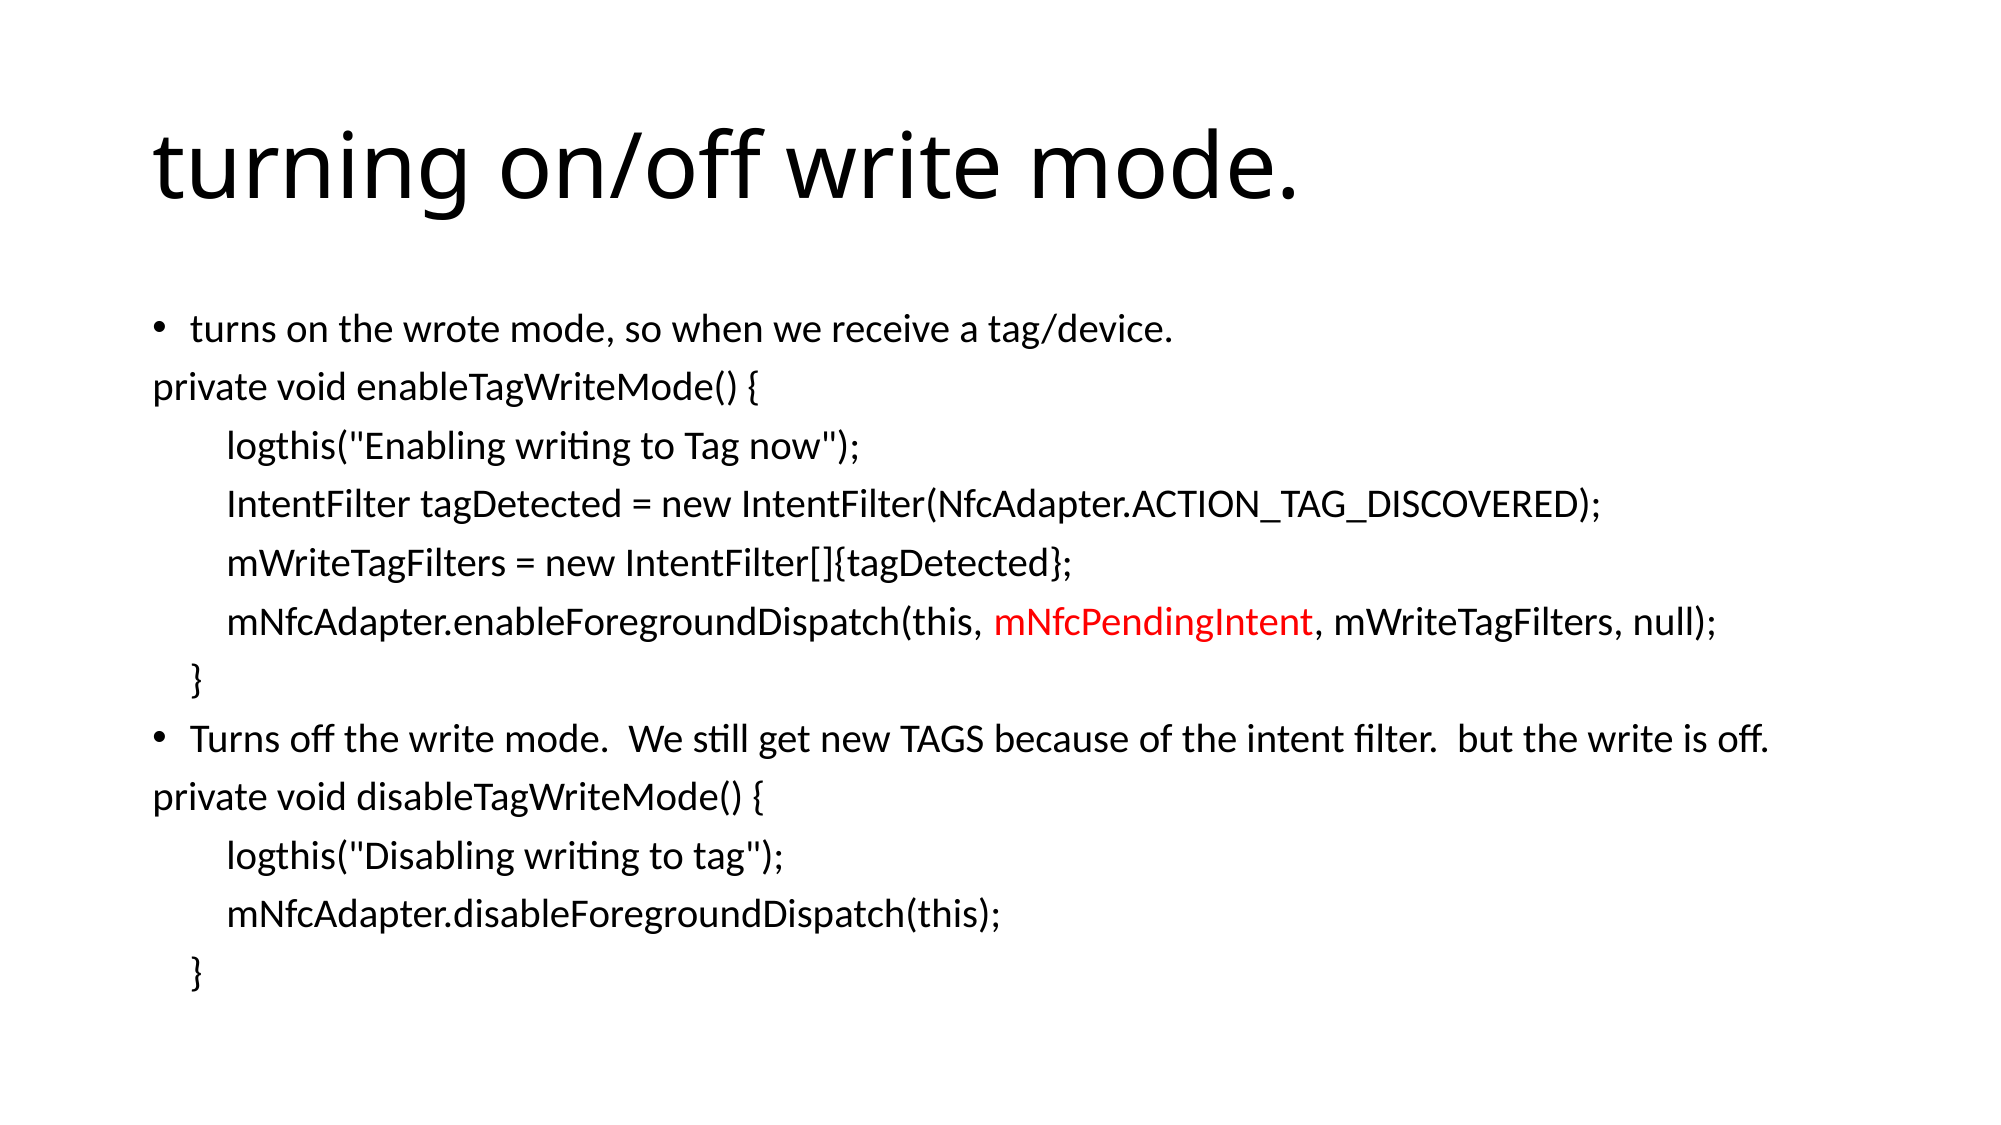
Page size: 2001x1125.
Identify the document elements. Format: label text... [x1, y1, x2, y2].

title turning on/off write mode. [137, 59, 1863, 278]
list turns on the wrote mode, so when we receive a tag/device. private void enableTagWriteMode() { logthis("Enabling writing to Tag now"); IntentFilter tagDetected = new IntentFilter(NfcAdapter.ACTION_TAG_DISCOVERED); mWriteTagFilters = new IntentFilter[]{tagDetected}; mNfcAdapter.enableForegroundDispatch(this, mNfcPendingIntent, mWriteTagFilters, null); } Turns off the write mode. We still get new TAGS because of the intent filter. but the write is off. private void disableTagWriteMode() { logthis("Disabling writing to tag"); mNfcAdapter.disableForegroundDispatch(this); } [137, 299, 1863, 1014]
